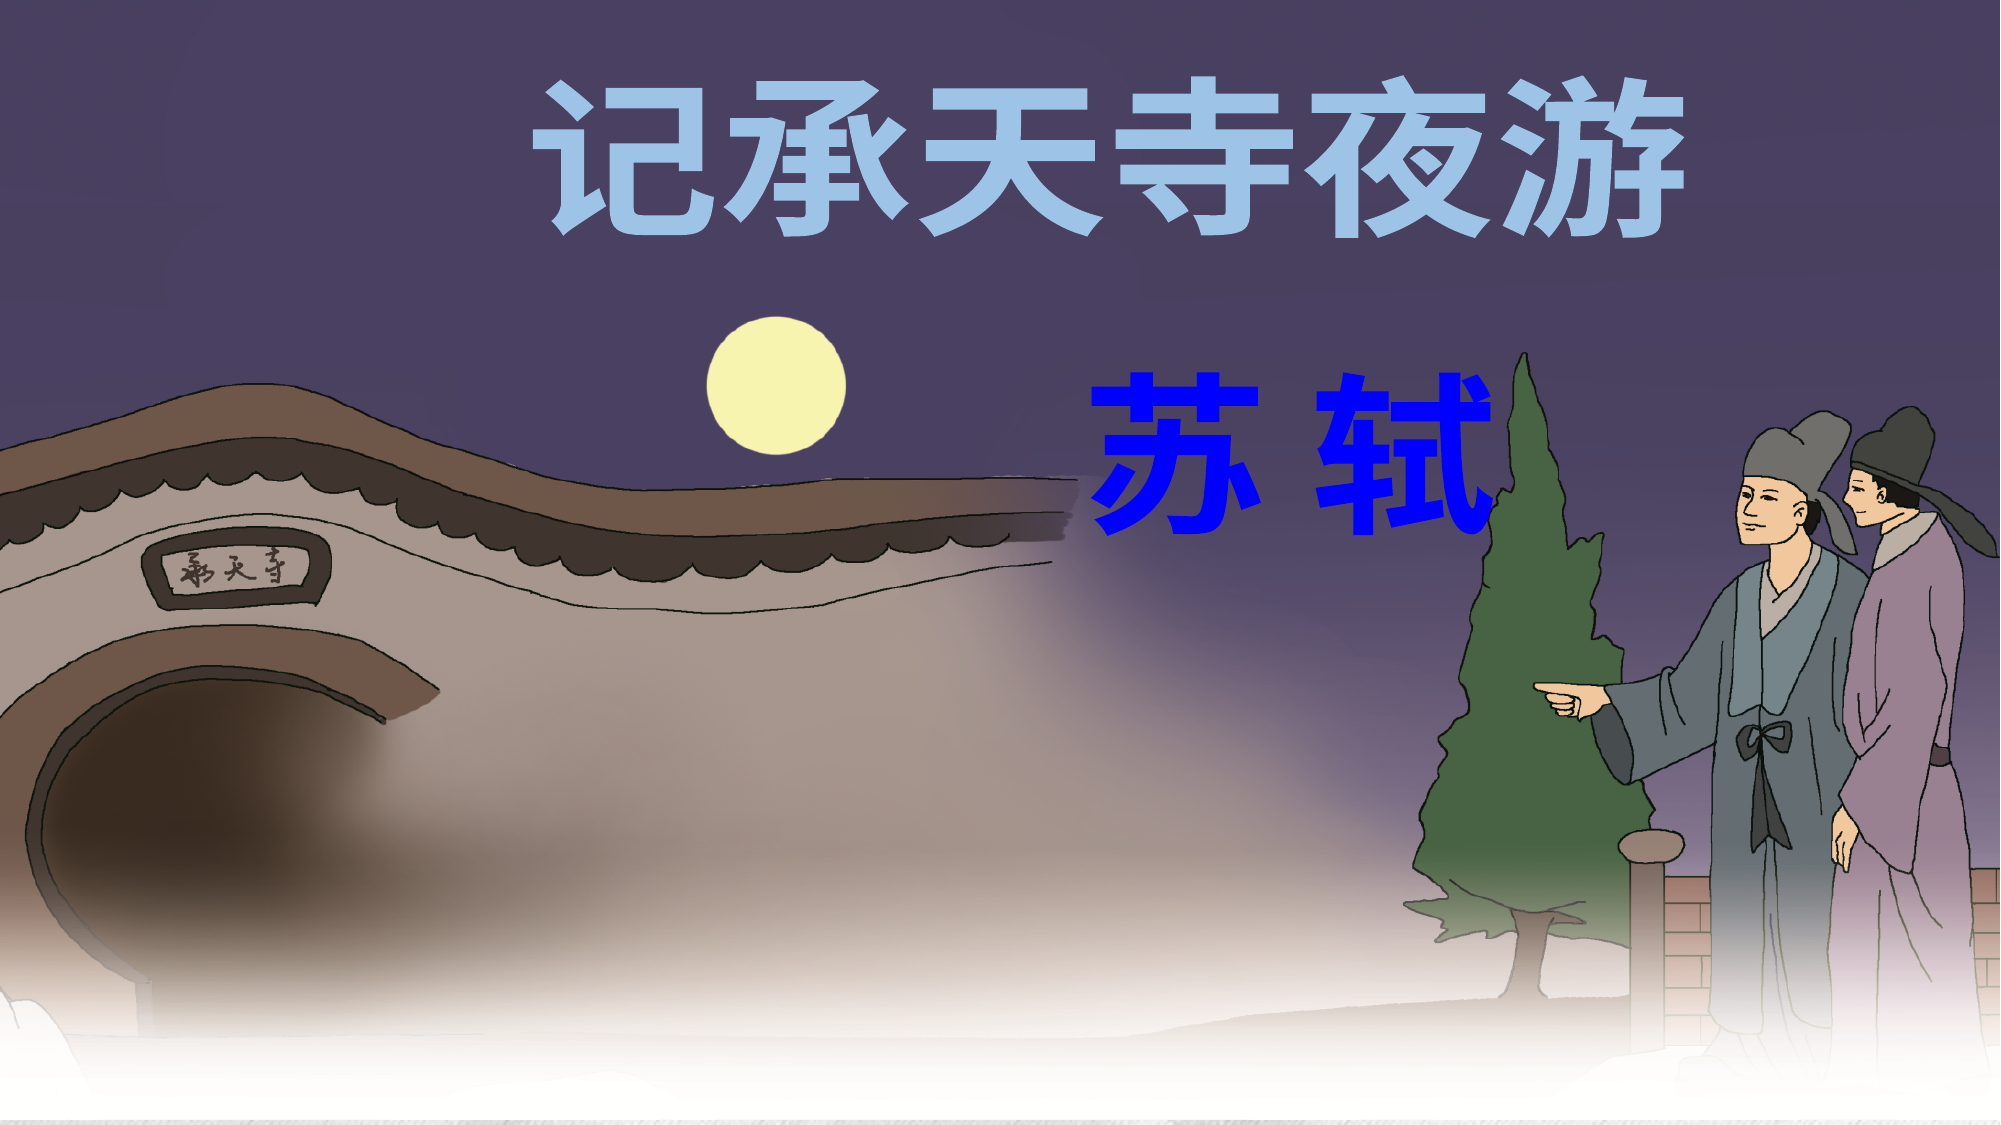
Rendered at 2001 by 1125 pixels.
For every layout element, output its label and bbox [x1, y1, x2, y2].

text_box [0, 0, 2000, 1120]
picture [0, 1120, 2000, 1125]
